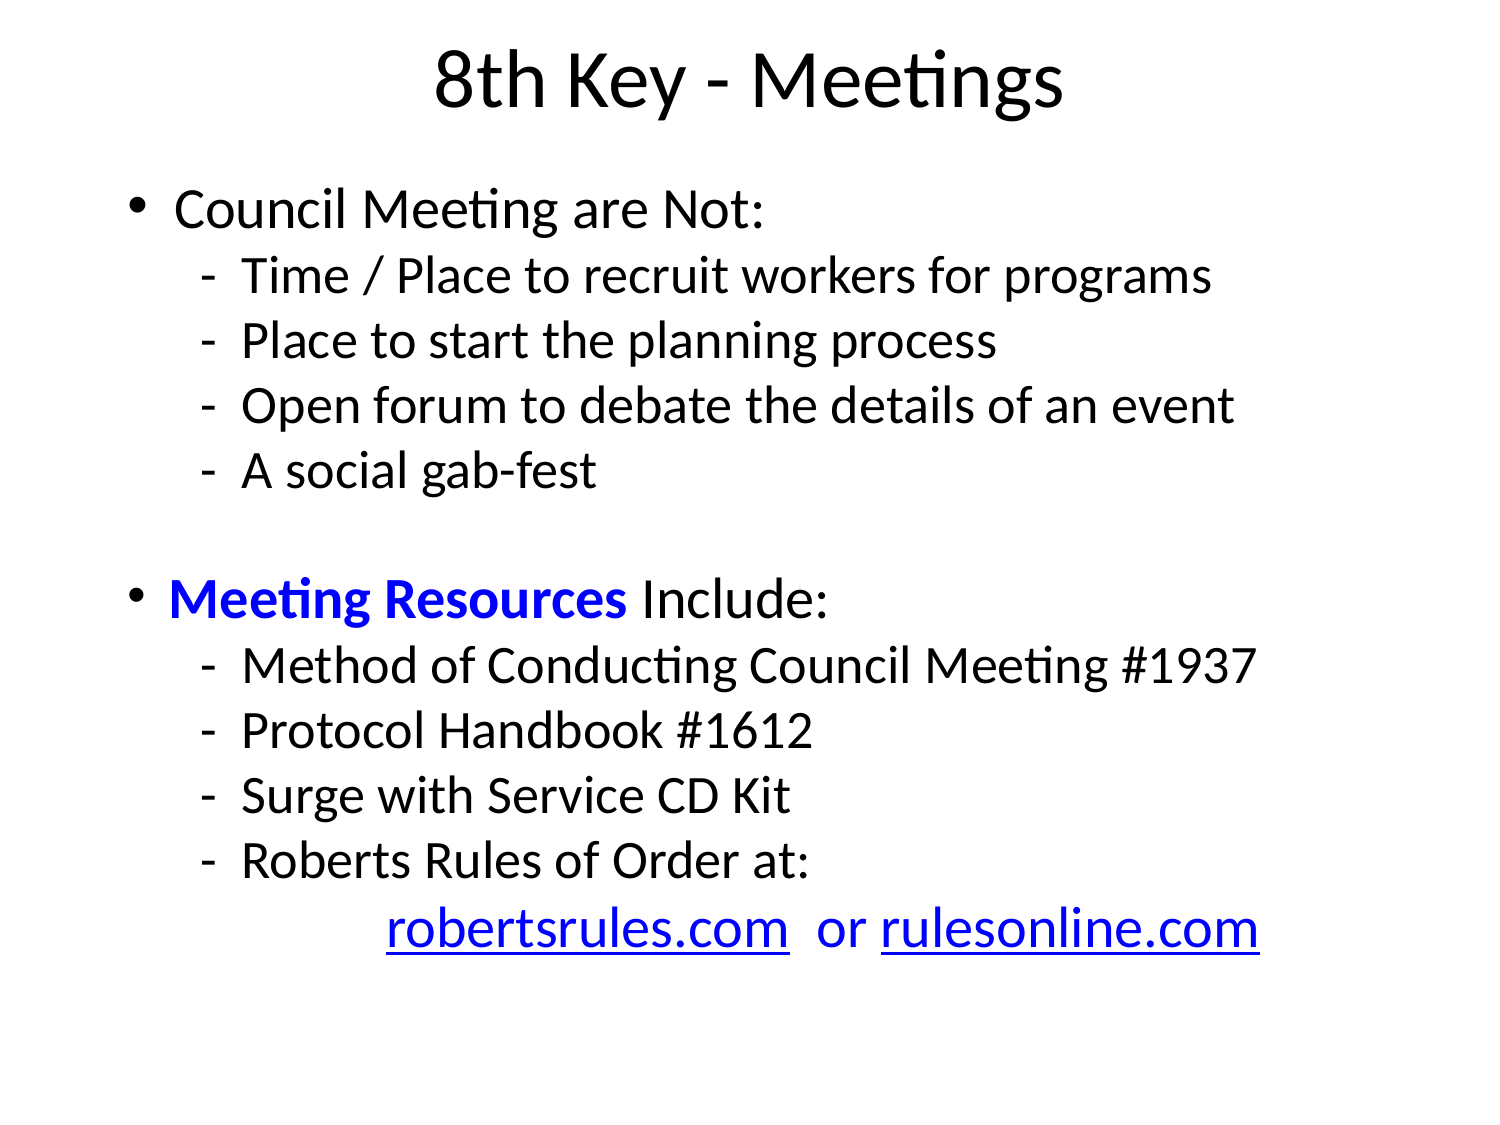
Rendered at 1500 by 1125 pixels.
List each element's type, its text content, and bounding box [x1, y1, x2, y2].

text_box Council Meeting are Not: - Time / Place to recruit workers for programs - Place to start the planning process - Open forum to debate the details of an event - A social gab-fest Meeting Resources Include: - Method of Conducting Council Meeting #1937 - Protocol Handbook #1612 - Surge with Service CD Kit - Roberts Rules of Order at: robertsrules.com or rulesonline.com [112, 162, 1413, 967]
text_box 8th Key - Meetings [0, 16, 1500, 132]
